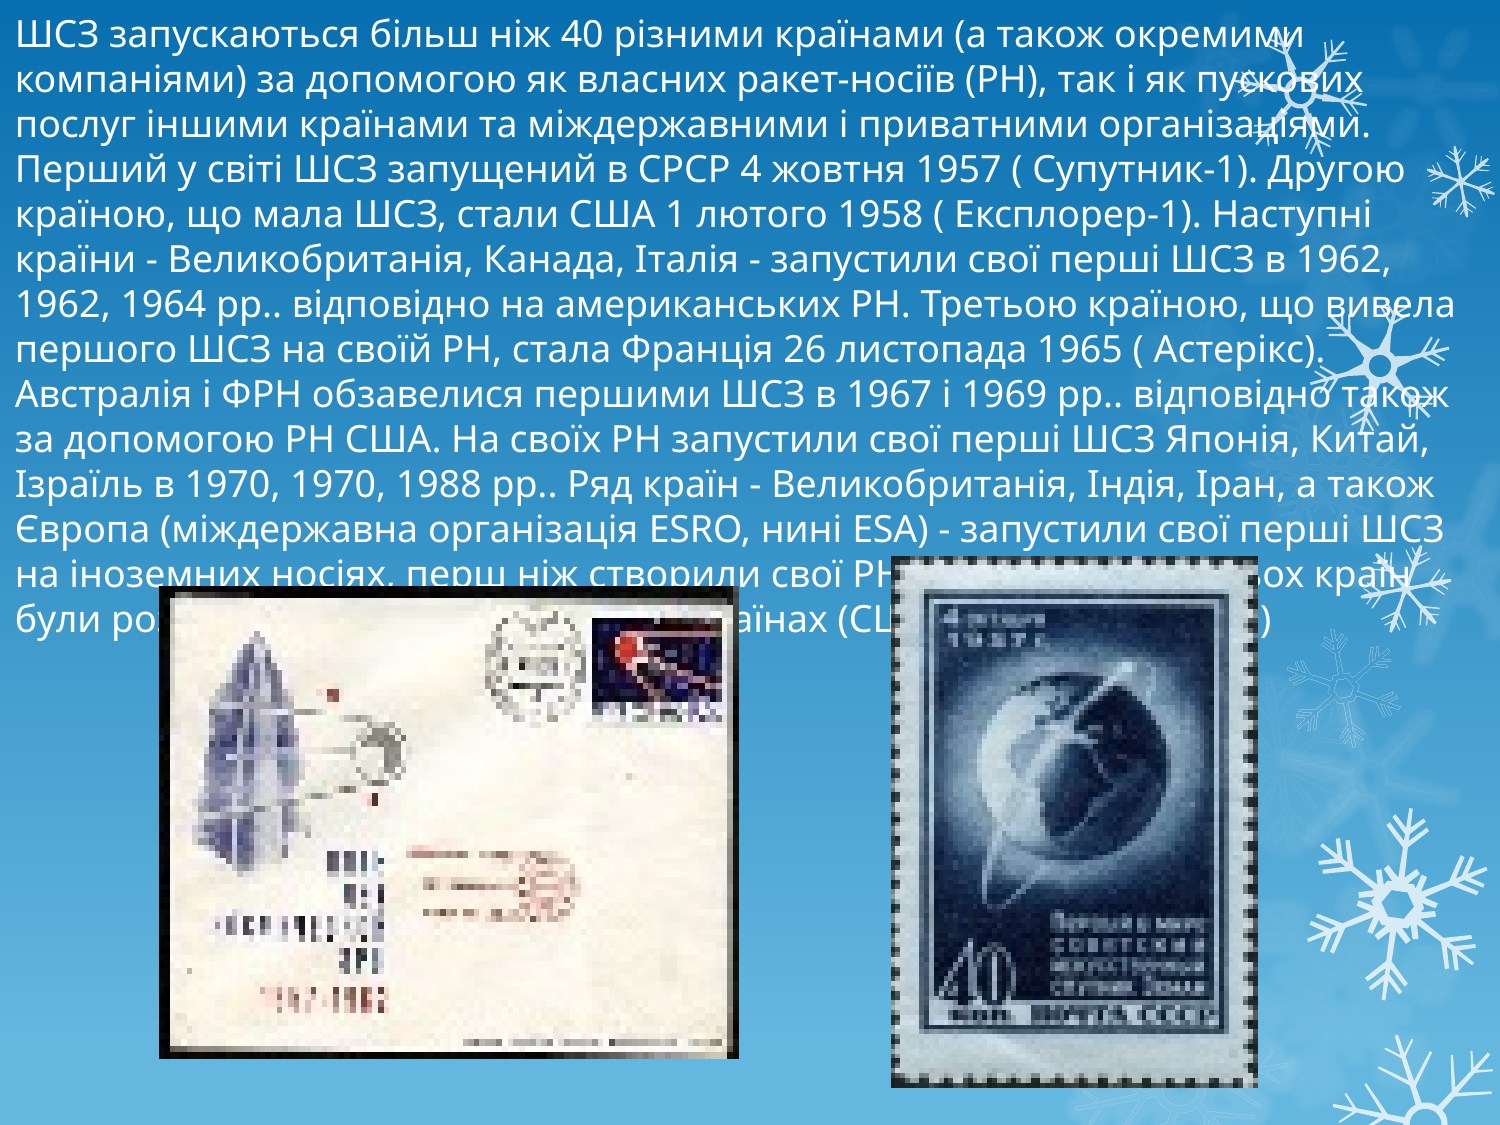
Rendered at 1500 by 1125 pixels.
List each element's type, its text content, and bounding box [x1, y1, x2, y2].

picture [891, 556, 1259, 1089]
picture [158, 585, 739, 1060]
text_box ШСЗ запускаються більш ніж 40 різними країнами (а також окремими компаніями) за допомогою як власних ракет-носіїв (РН), так і як пускових послуг іншими країнами та міждержавними і приватними організаціями. Перший у світі ШСЗ запущений в СРСР 4 жовтня 1957 ( Супутник-1). Другою країною, що мала ШСЗ, стали США 1 лютого 1958 ( Експлорер-1). Наступні країни - Великобританія, Канада, Італія - запустили свої перші ШСЗ в 1962, 1962, 1964 рр.. відповідно на американських РН. Третьою країною, що вивела першого ШСЗ на своїй РН, стала Франція 26 листопада 1965 ( Астерікс). Австралія і ФРН обзавелися першими ШСЗ в 1967 і 1969 рр.. відповідно також за допомогою РН США. На своїх РН запустили свої перші ШСЗ Японія, Китай, Ізраїль в 1970, 1970, 1988 рр.. Ряд країн - Великобританія, Індія, Іран, а також Європа (міждержавна організація ESRO, нині ESA) - запустили свої перші ШСЗ на іноземних носіях, перш ніж створили свої РН. Перші ШСЗ багатьох країн були розроблені і закуплені в інших країнах (США, СРСР, Китаї та ін.) [0, 2, 1500, 648]
